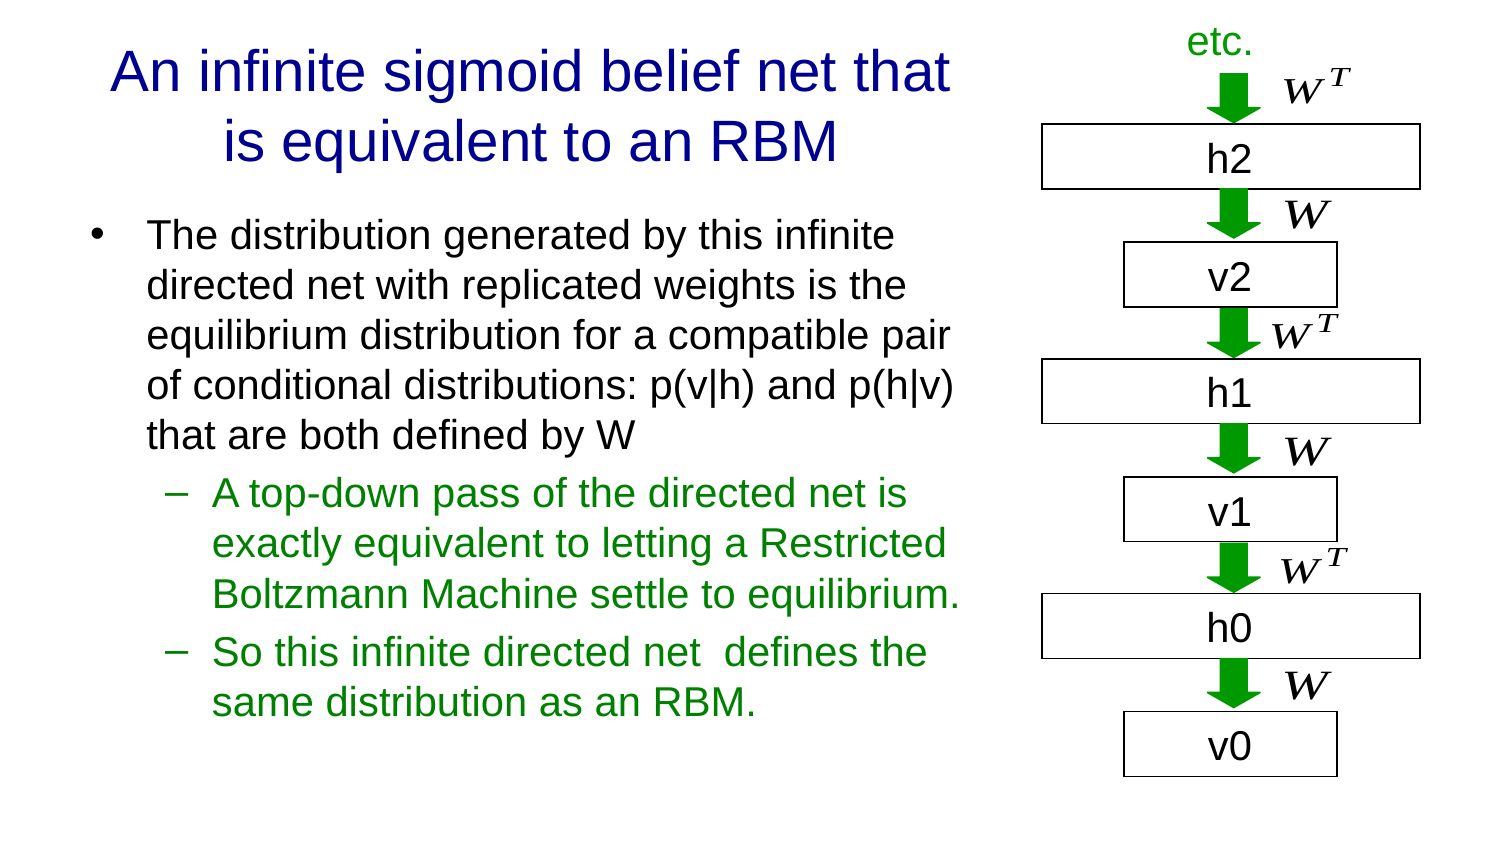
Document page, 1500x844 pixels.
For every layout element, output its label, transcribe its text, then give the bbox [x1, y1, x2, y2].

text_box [1277, 190, 1344, 240]
text_box [1207, 658, 1261, 708]
text_box h2 [1041, 124, 1420, 189]
text_box h1 [1041, 358, 1420, 424]
text_box [1207, 188, 1261, 238]
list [1274, 537, 1361, 593]
list The distribution generated by this infinite directed net with replicated weights is the equilibrium distribution for a compatible pair of conditional distributions: p(v|h) and p(h|v) that are both defined by W A top-down pass of the directed net is exactly equivalent to letting a Restricted Boltzmann Machine settle to equilibrium. So this infinite directed net defines the same distribution as an RBM. [75, 200, 987, 834]
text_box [1277, 57, 1364, 113]
text_box etc. [1171, 6, 1355, 71]
title An infinite sigmoid belief net that is equivalent to an RBM [94, 33, 969, 174]
text_box [1207, 423, 1261, 473]
text_box v2 [1124, 242, 1337, 307]
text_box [1265, 302, 1352, 358]
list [1277, 426, 1344, 476]
text_box [1207, 73, 1261, 123]
text_box h0 [1041, 593, 1420, 659]
text_box v0 [1124, 711, 1337, 777]
text_box [1207, 543, 1261, 593]
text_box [1277, 661, 1344, 711]
text_box [1207, 308, 1260, 358]
text_box v1 [1124, 476, 1337, 542]
